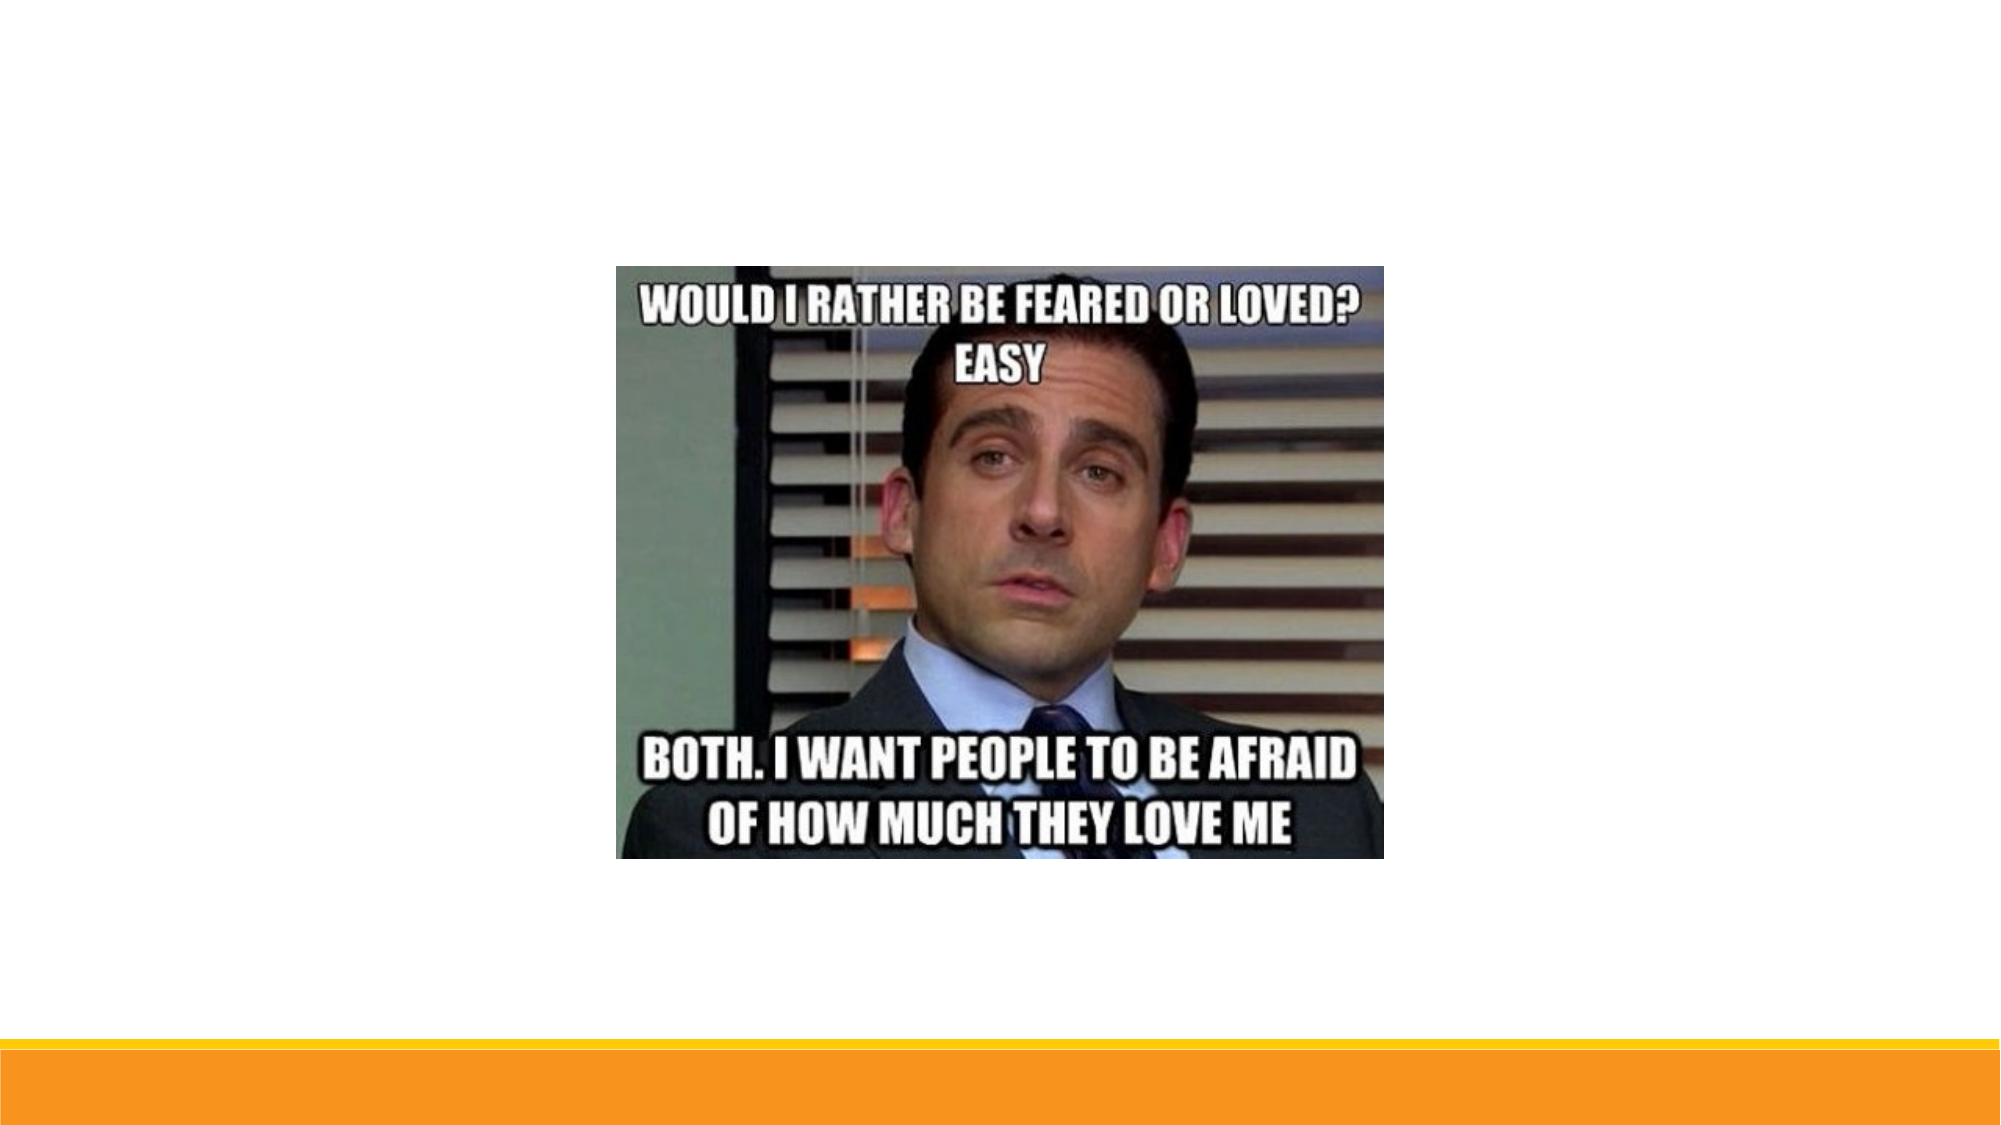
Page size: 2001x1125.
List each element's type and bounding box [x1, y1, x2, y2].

picture [615, 265, 1385, 860]
